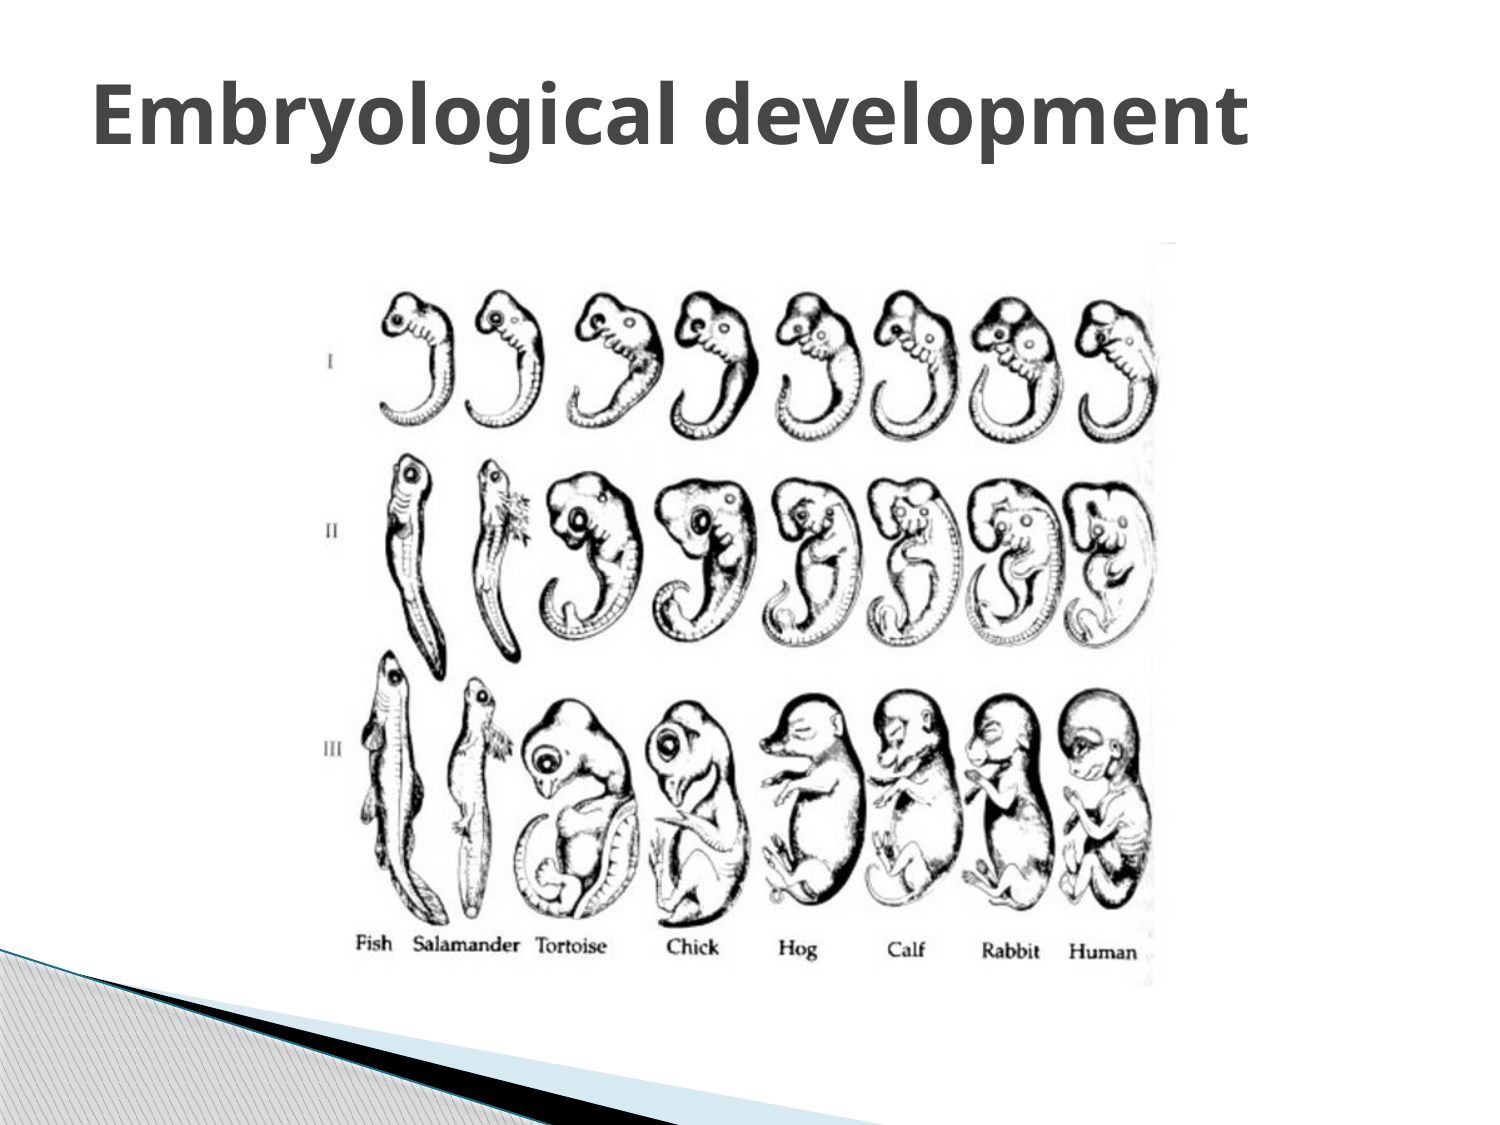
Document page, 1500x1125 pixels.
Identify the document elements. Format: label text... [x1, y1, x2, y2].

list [324, 242, 1176, 986]
title Embryological development [75, 50, 1500, 173]
